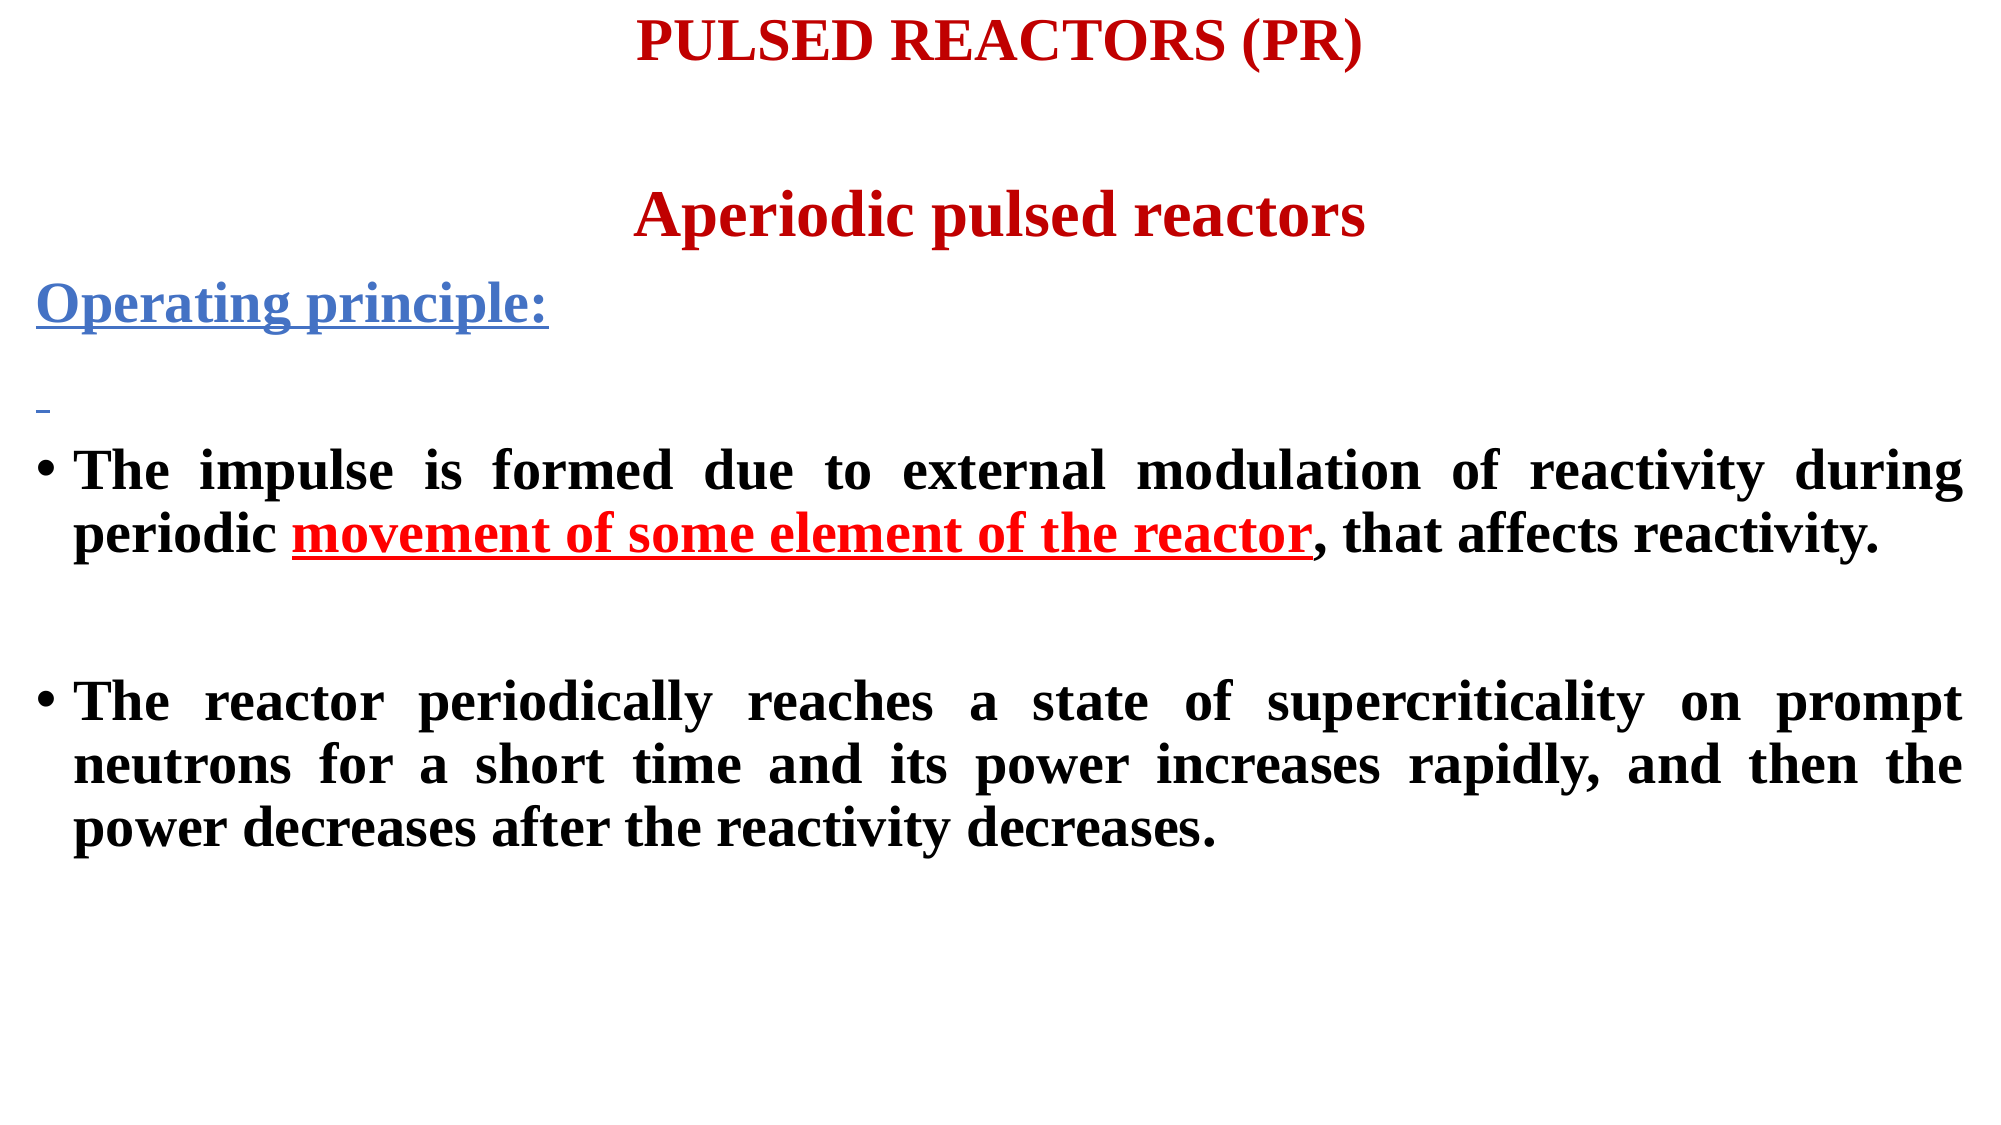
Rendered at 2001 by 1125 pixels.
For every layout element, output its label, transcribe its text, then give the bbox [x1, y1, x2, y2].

title PULSED REACTORS (PR) [185, 0, 1815, 81]
list Aperiodic pulsed reactors Operating principle: The impulse is formed due to external modulation of reactivity during periodic movement of some element of the reactor, that affects reactivity. The reactor periodically reaches a state of supercriticality on prompt neutrons for a short time and its power increases rapidly, and then the power decreases after the reactivity decreases. [20, 80, 1980, 1076]
